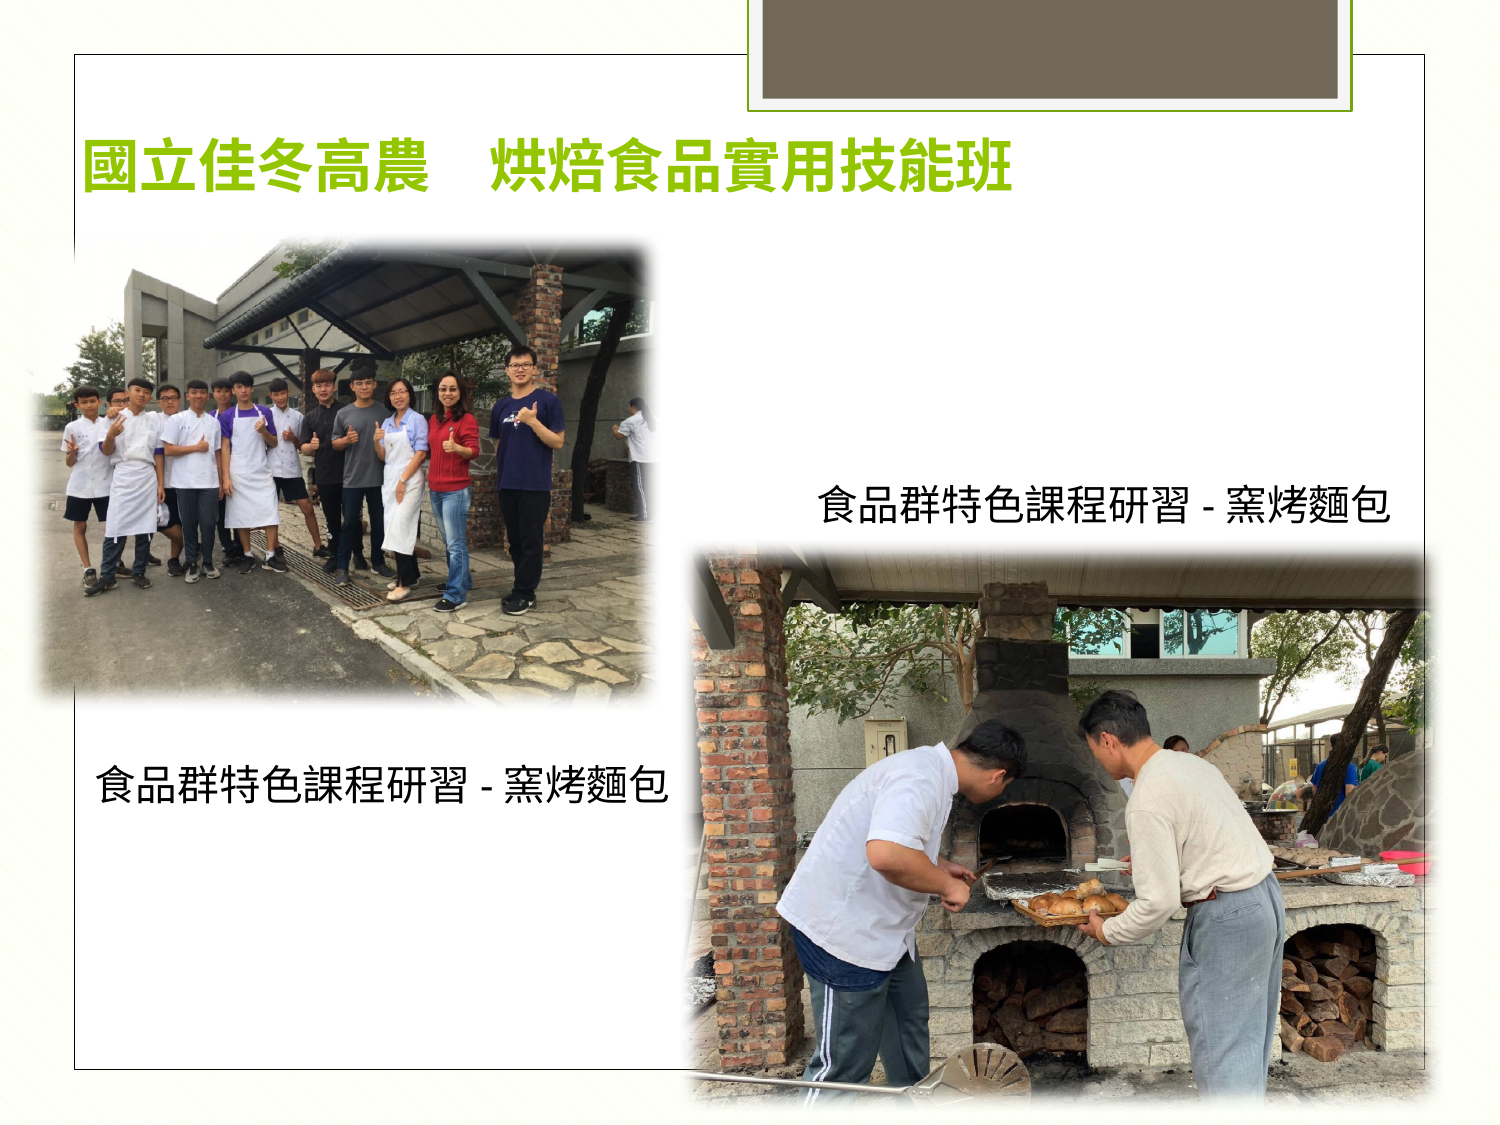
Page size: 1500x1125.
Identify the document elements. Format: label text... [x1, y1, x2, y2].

text_box 食品群特色課程研習-窯烤麵包 [801, 471, 1408, 536]
text_box 食品群特色課程研習-窯烤麵包 [79, 751, 673, 817]
picture [22, 231, 664, 712]
picture [678, 538, 1444, 1112]
title 國立佳冬高農 烘焙食品實用技能班 [66, 19, 1292, 207]
